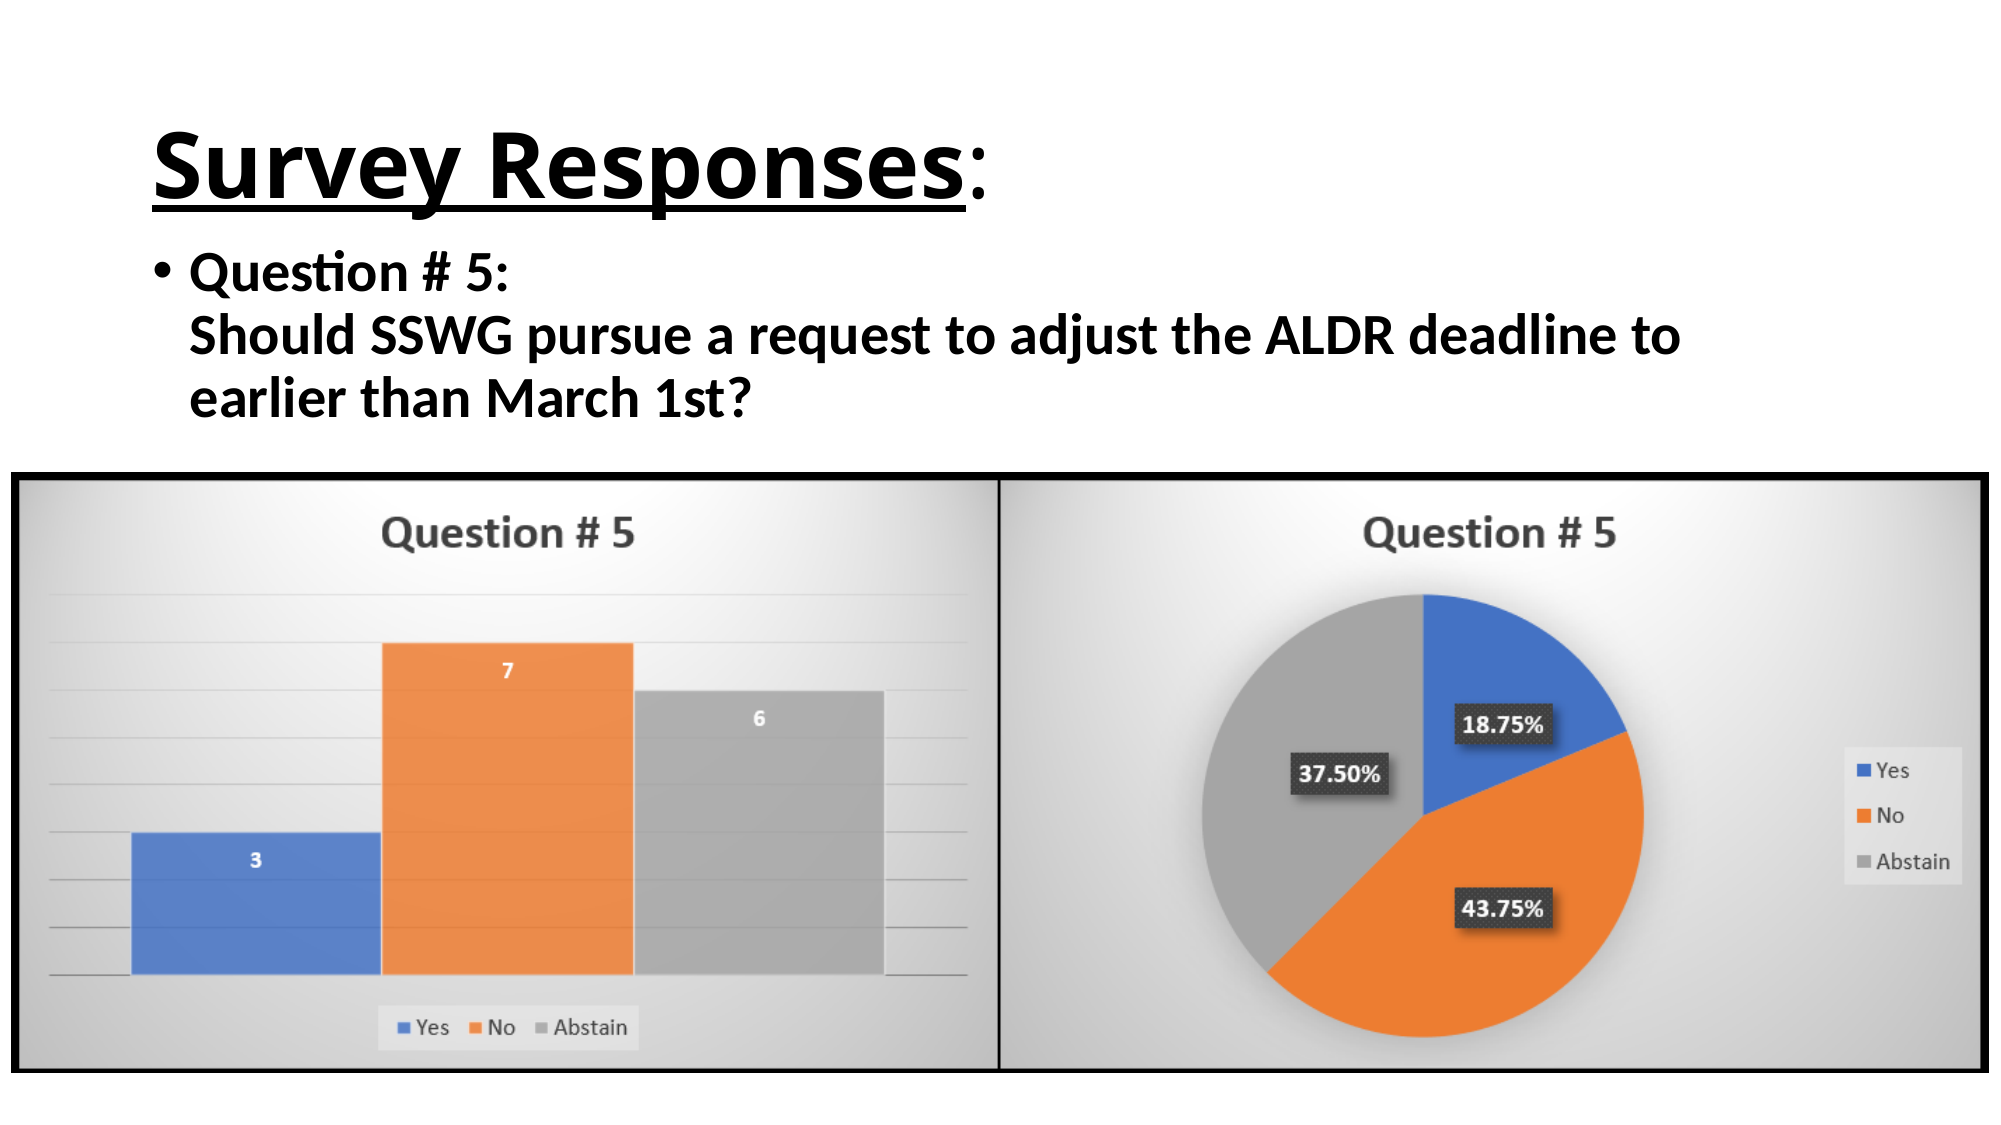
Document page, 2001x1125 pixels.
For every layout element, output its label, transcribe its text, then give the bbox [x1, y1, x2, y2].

title Survey Responses: [137, 59, 1863, 234]
picture [11, 472, 1989, 1073]
list Question # 5: Should SSWG pursue a request to adjust the ALDR deadline to earlier than March 1st? [137, 234, 1863, 452]
